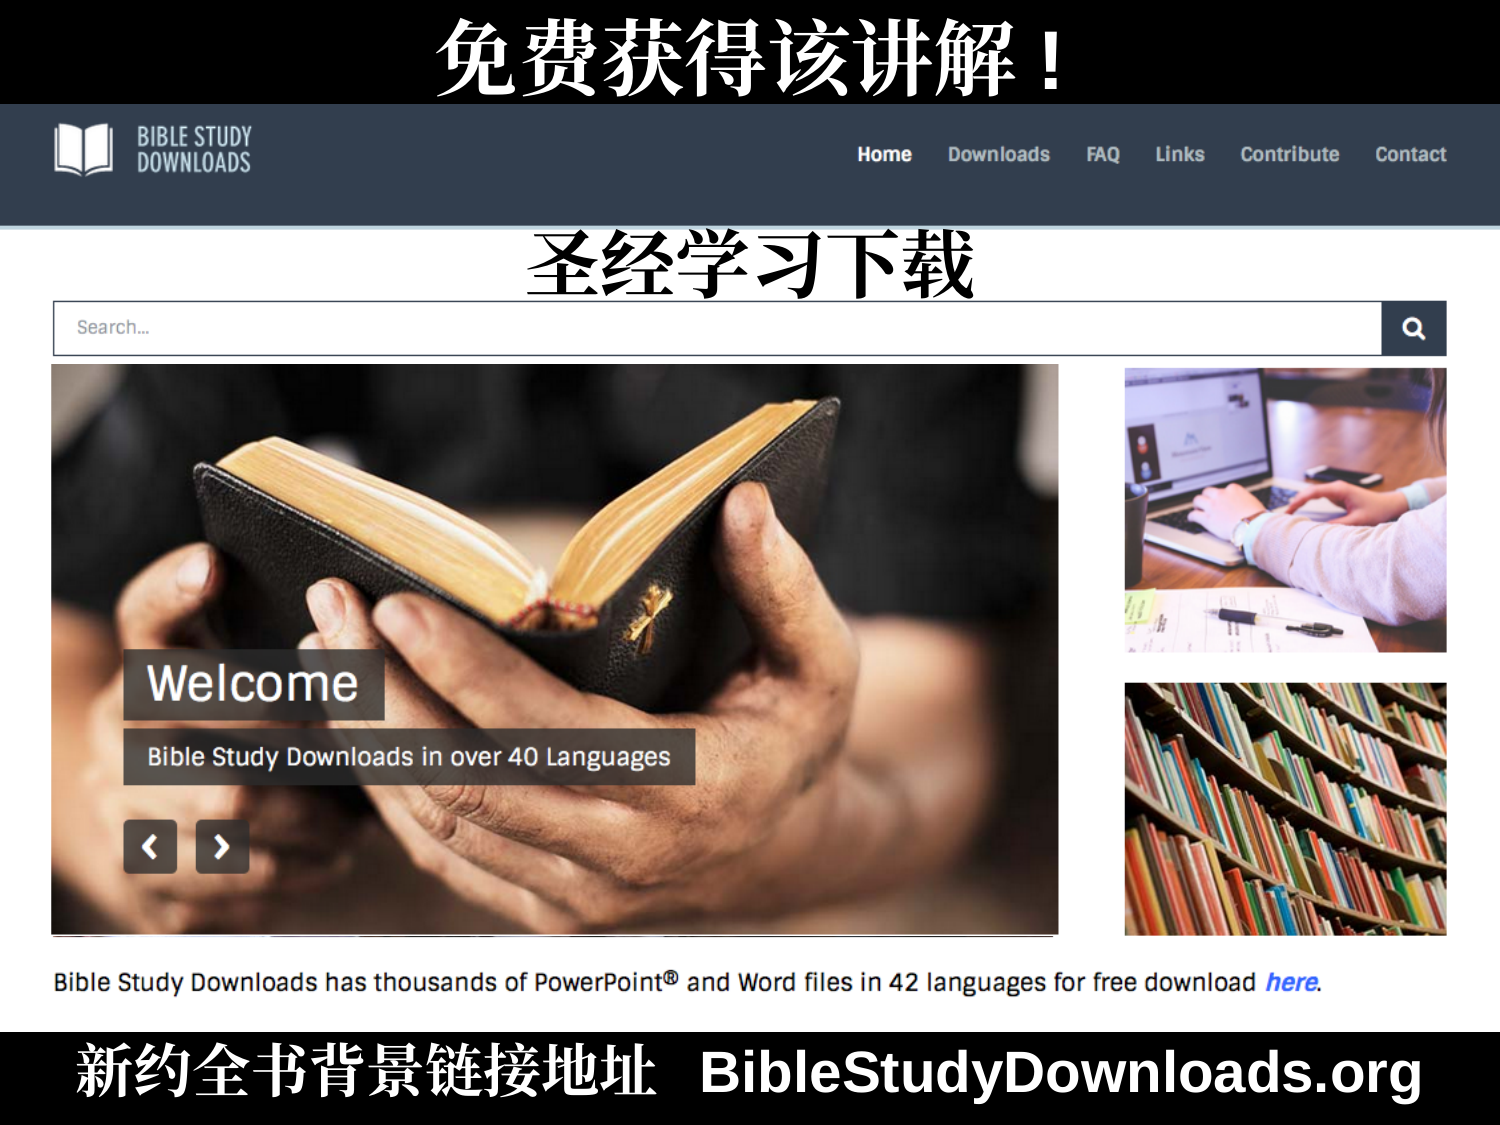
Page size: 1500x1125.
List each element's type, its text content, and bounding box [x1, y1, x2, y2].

text_box 免费获得该讲解! [0, 0, 1500, 102]
picture [0, 104, 1500, 1032]
title 新约全书背景链接地址 BibleStudyDownloads.org [0, 1040, 1500, 1125]
